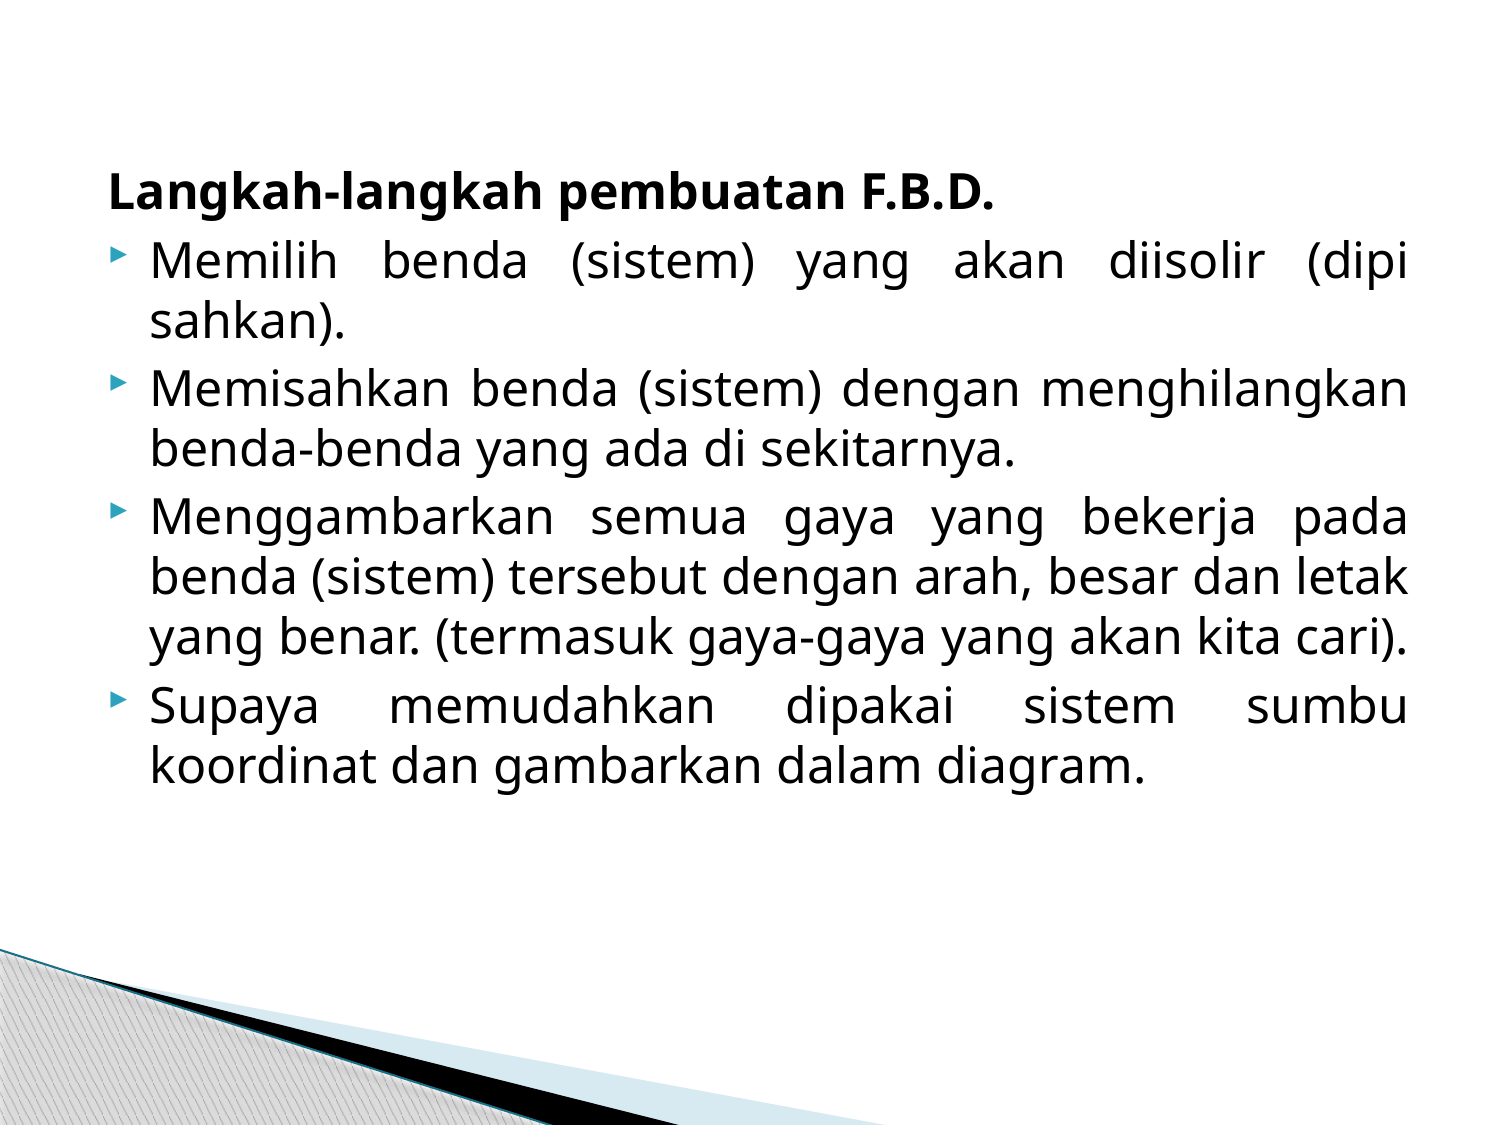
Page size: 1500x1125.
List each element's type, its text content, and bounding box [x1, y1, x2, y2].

list Langkah-langkah pembuatan F.B.D. Memilih benda (sistem) yang akan diisolir (dipi­sahkan). Memisahkan benda (sistem) dengan menghilangkan benda-benda yang ada di sekitarnya. Menggambarkan semua gaya yang bekerja pada benda (sistem) tersebut dengan arah, besar dan letak yang benar. (termasuk gaya-gaya yang akan kita cari). Supaya memudahkan dipakai sistem sumbu koordinat dan gambarkan dalam diagram. [75, 152, 1425, 1005]
